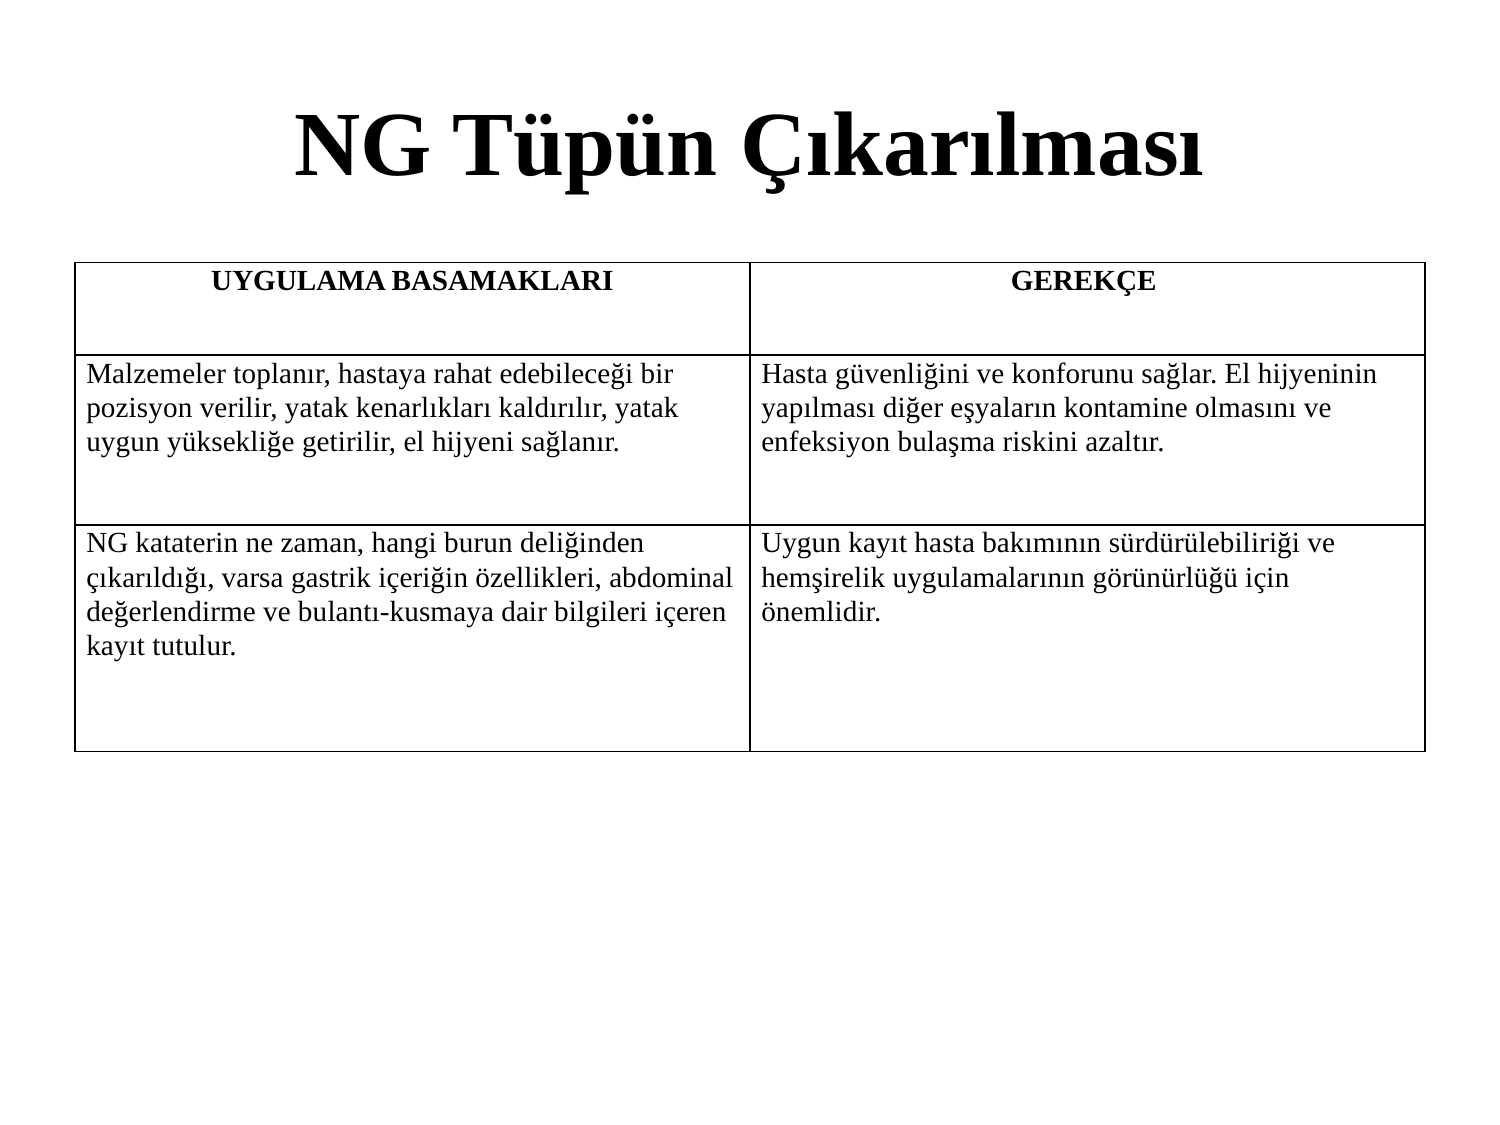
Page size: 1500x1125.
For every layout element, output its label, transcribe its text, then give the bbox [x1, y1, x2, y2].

table_cell NG kataterin ne zaman, hangi burun deliğinden çıkarıldığı, varsa gastrik içeriğin özellikleri, abdominal değerlendirme ve bulantı-kusmaya dair bilgileri içeren kayıt tutulur. [76, 526, 749, 751]
table_header GEREKÇE [751, 263, 1424, 354]
table_cell Malzemeler toplanır, hastaya rahat edebileceği bir pozisyon verilir, yatak kenarlıkları kaldırılır, yatak uygun yüksekliğe getirilir, el hijyeni sağlanır. [76, 356, 749, 524]
table_cell Hasta güvenliğini ve konforunu sağlar. El hijyeninin yapılması diğer eşyaların kontamine olmasını ve enfeksiyon bulaşma riskini azaltır. [751, 356, 1424, 524]
table_header UYGULAMA BASAMAKLARI [76, 263, 749, 354]
table_cell Uygun kayıt hasta bakımının sürdürülebiliriği ve hemşirelik uygulamalarının görünürlüğü için önemlidir. [751, 526, 1424, 751]
title NG Tüpün Çıkarılması [75, 45, 1425, 233]
